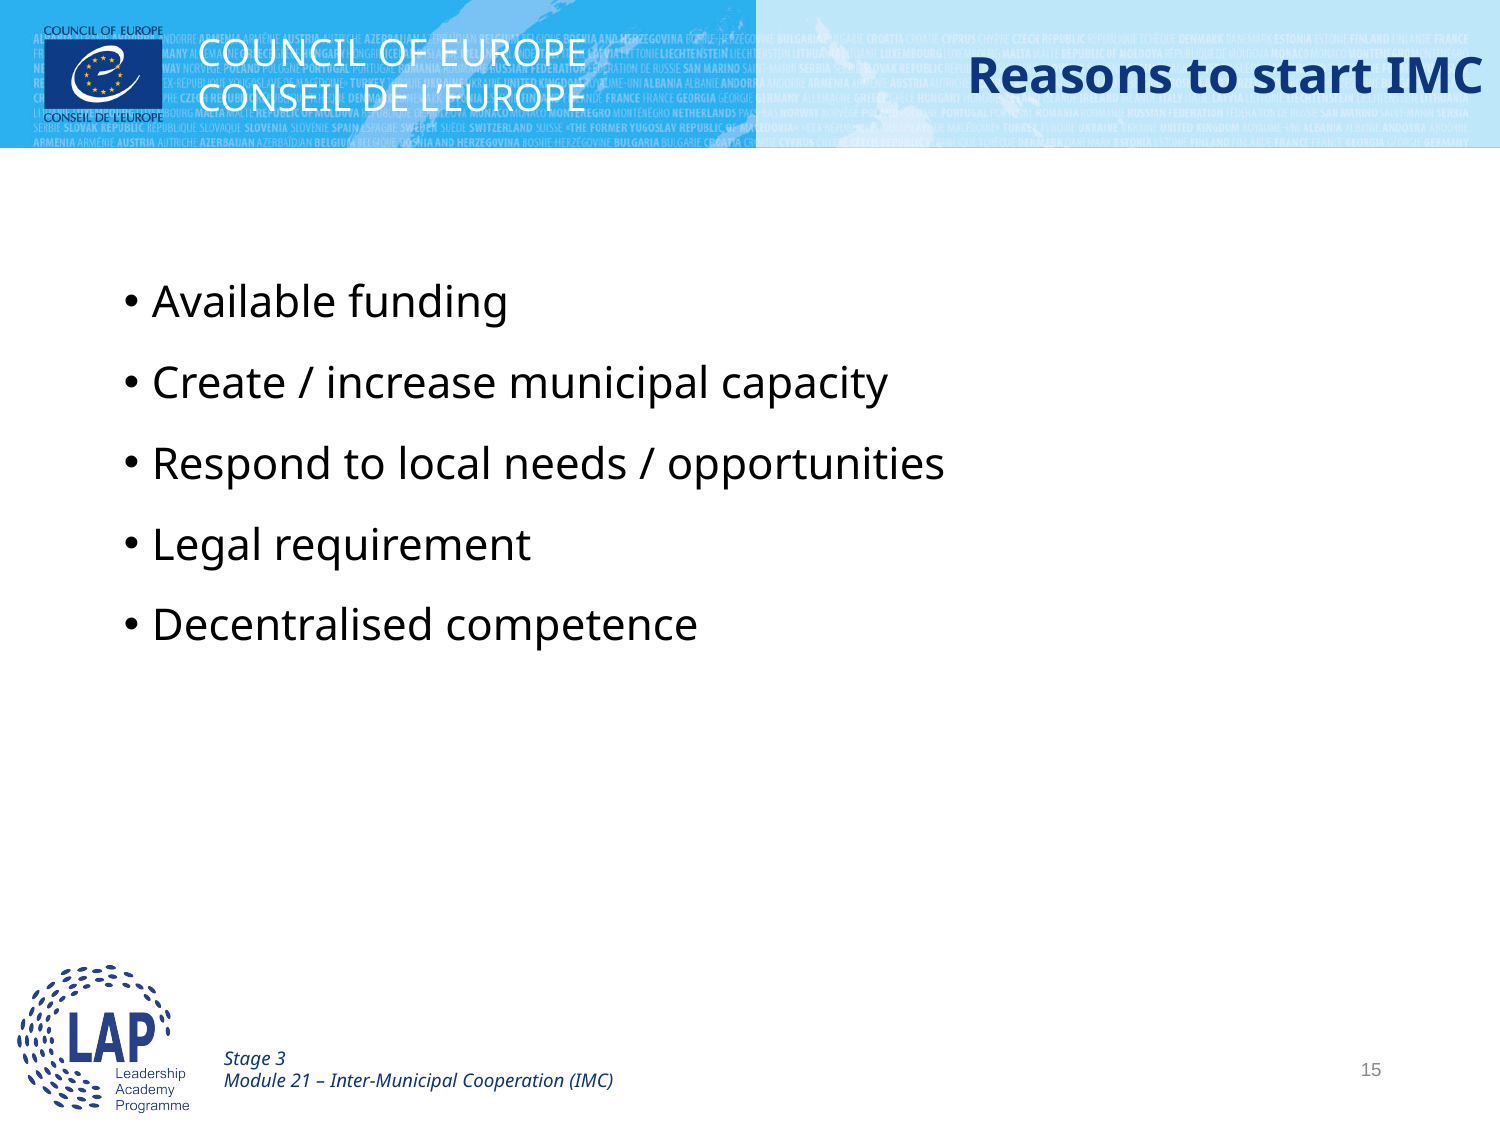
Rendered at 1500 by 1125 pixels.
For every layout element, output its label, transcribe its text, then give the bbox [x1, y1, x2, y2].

list Available funding Create / increase municipal capacity Respond to local needs / opportunities Legal requirement Decentralised competence [103, 186, 1397, 1001]
title Reasons to start IMC [756, 0, 1500, 148]
slide_number 15 [1313, 1039, 1397, 1099]
footer Stage 3 Module 21 – Inter-Municipal Cooperation (IMC) [209, 1039, 946, 1099]
picture [0, 0, 756, 148]
picture [17, 965, 189, 1113]
